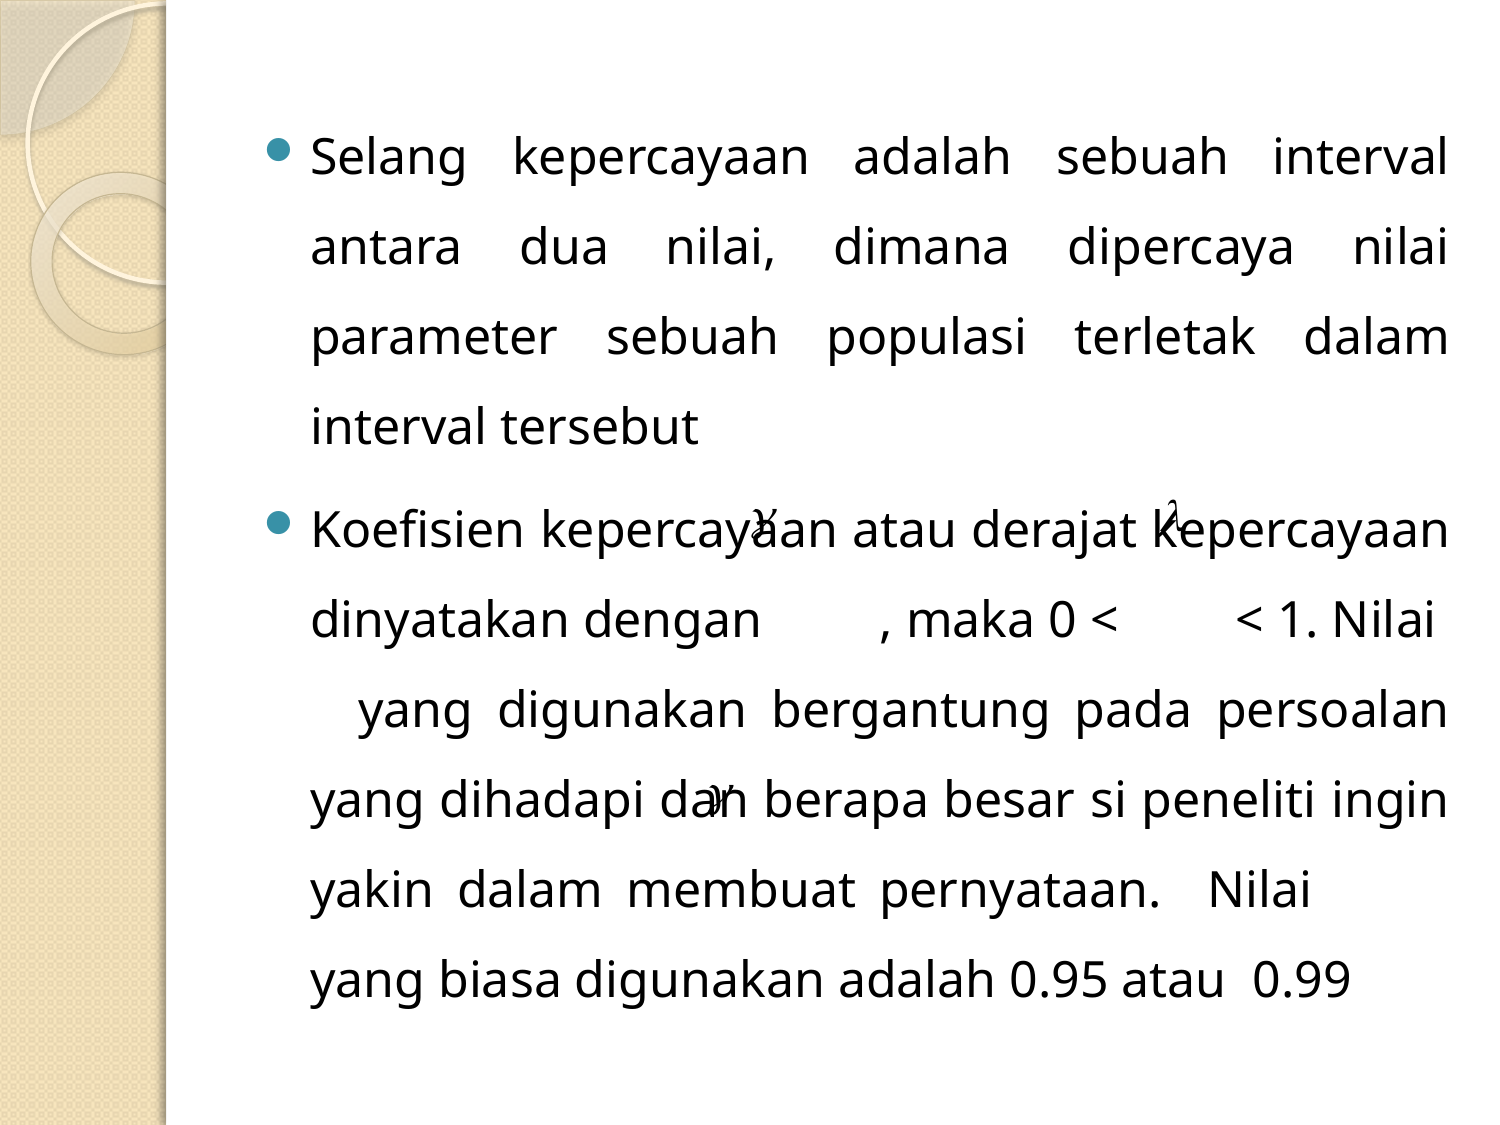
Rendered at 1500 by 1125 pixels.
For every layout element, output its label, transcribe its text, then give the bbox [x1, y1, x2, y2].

list Selang kepercayaan adalah sebuah interval antara dua nilai, dimana dipercaya nilai parameter sebuah populasi terletak dalam interval tersebut Koefisien kepercayaan atau derajat kepercayaan dinyatakan dengan , maka 0 < < 1. Nilai yang digunakan bergantung pada persoalan yang dihadapi dan berapa besar si peneliti ingin yakin dalam membuat pernyataan. Nilai yang biasa digunakan adalah 0.95 atau 0.99 [235, 87, 1466, 1025]
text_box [699, 776, 738, 826]
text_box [1152, 490, 1195, 544]
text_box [742, 499, 781, 549]
